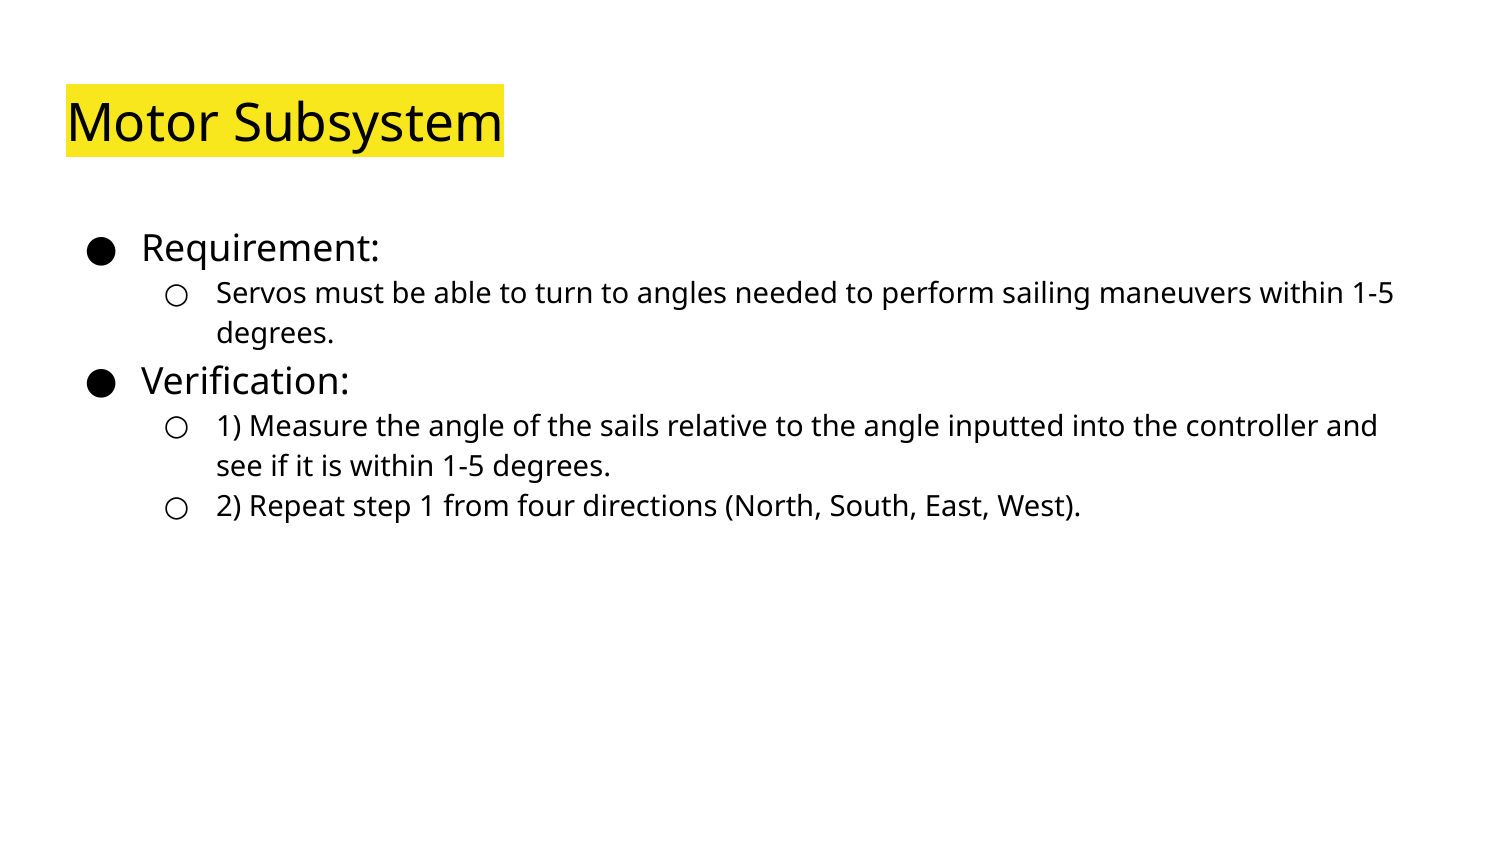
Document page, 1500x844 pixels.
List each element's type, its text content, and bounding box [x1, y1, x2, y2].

list Requirement: Servos must be able to turn to angles needed to perform sailing maneuvers within 1-5 degrees. Verification: 1) Measure the angle of the sails relative to the angle inputted into the controller and see if it is within 1-5 degrees. 2) Repeat step 1 from four directions (North, South, East, West). [51, 202, 1449, 750]
title Motor Subsystem [51, 72, 1449, 167]
